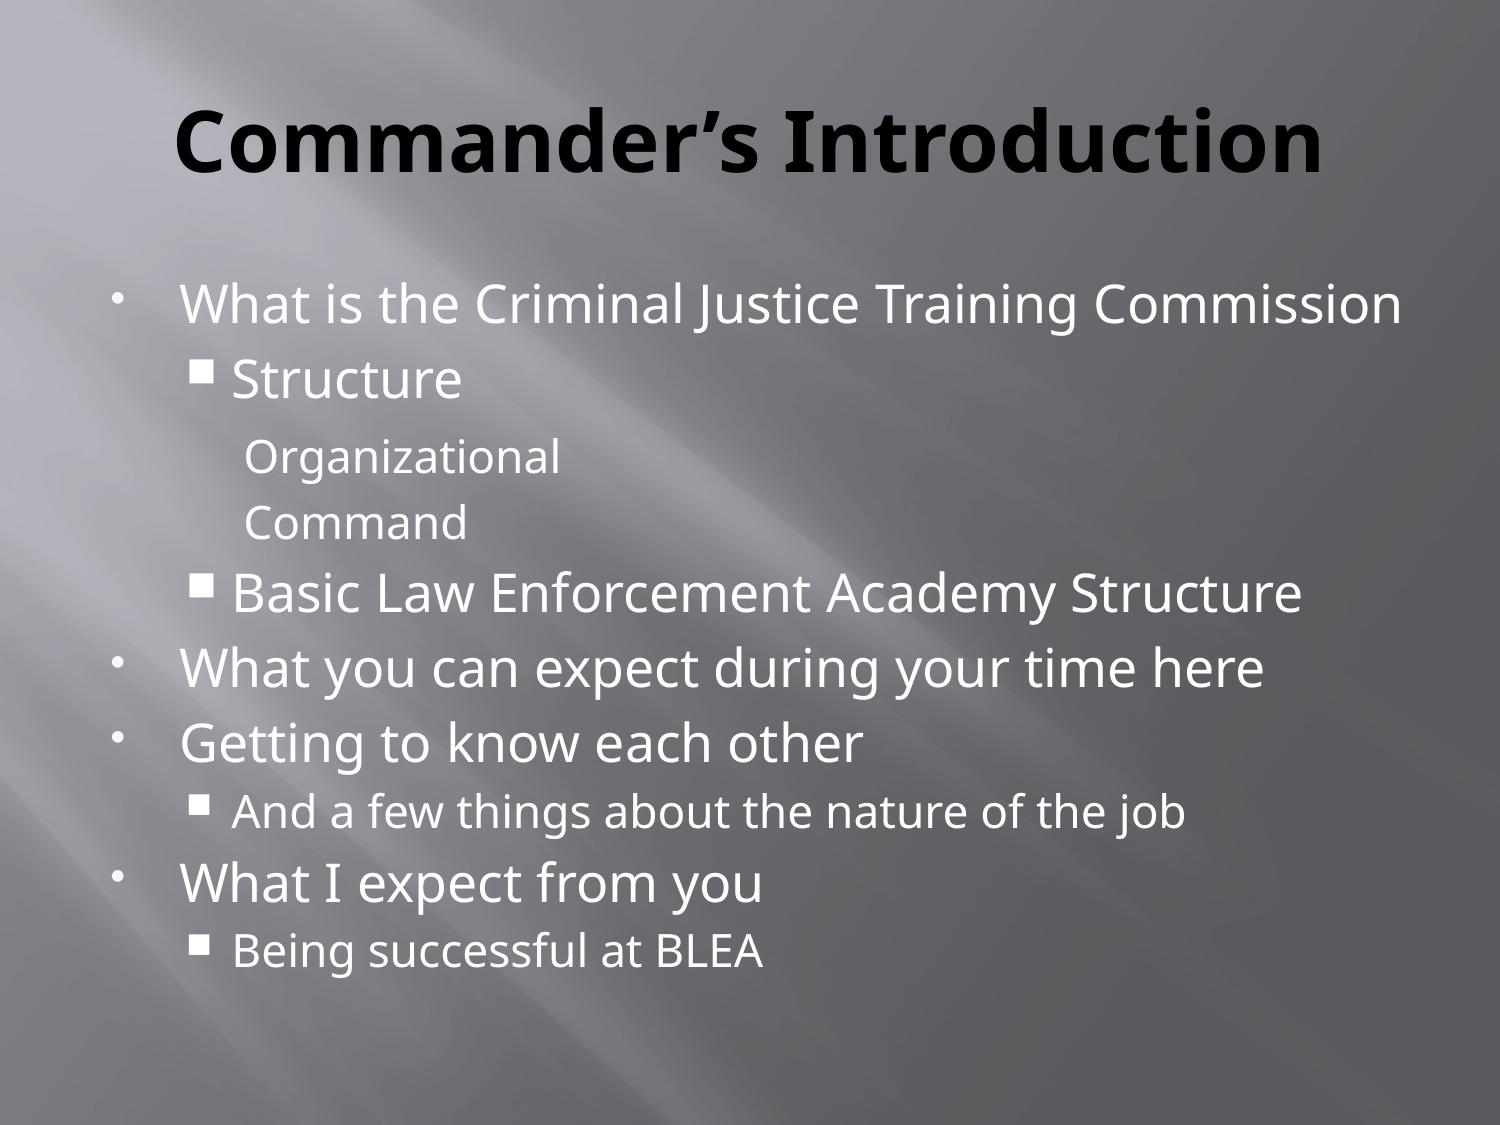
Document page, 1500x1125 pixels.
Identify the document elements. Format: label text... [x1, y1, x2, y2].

list What is the Criminal Justice Training Commission Structure Organizational Command Basic Law Enforcement Academy Structure What you can expect during your time here Getting to know each other And a few things about the nature of the job What I expect from you Being successful at BLEA [75, 262, 1425, 1035]
title Commander’s Introduction [75, 45, 1425, 233]
